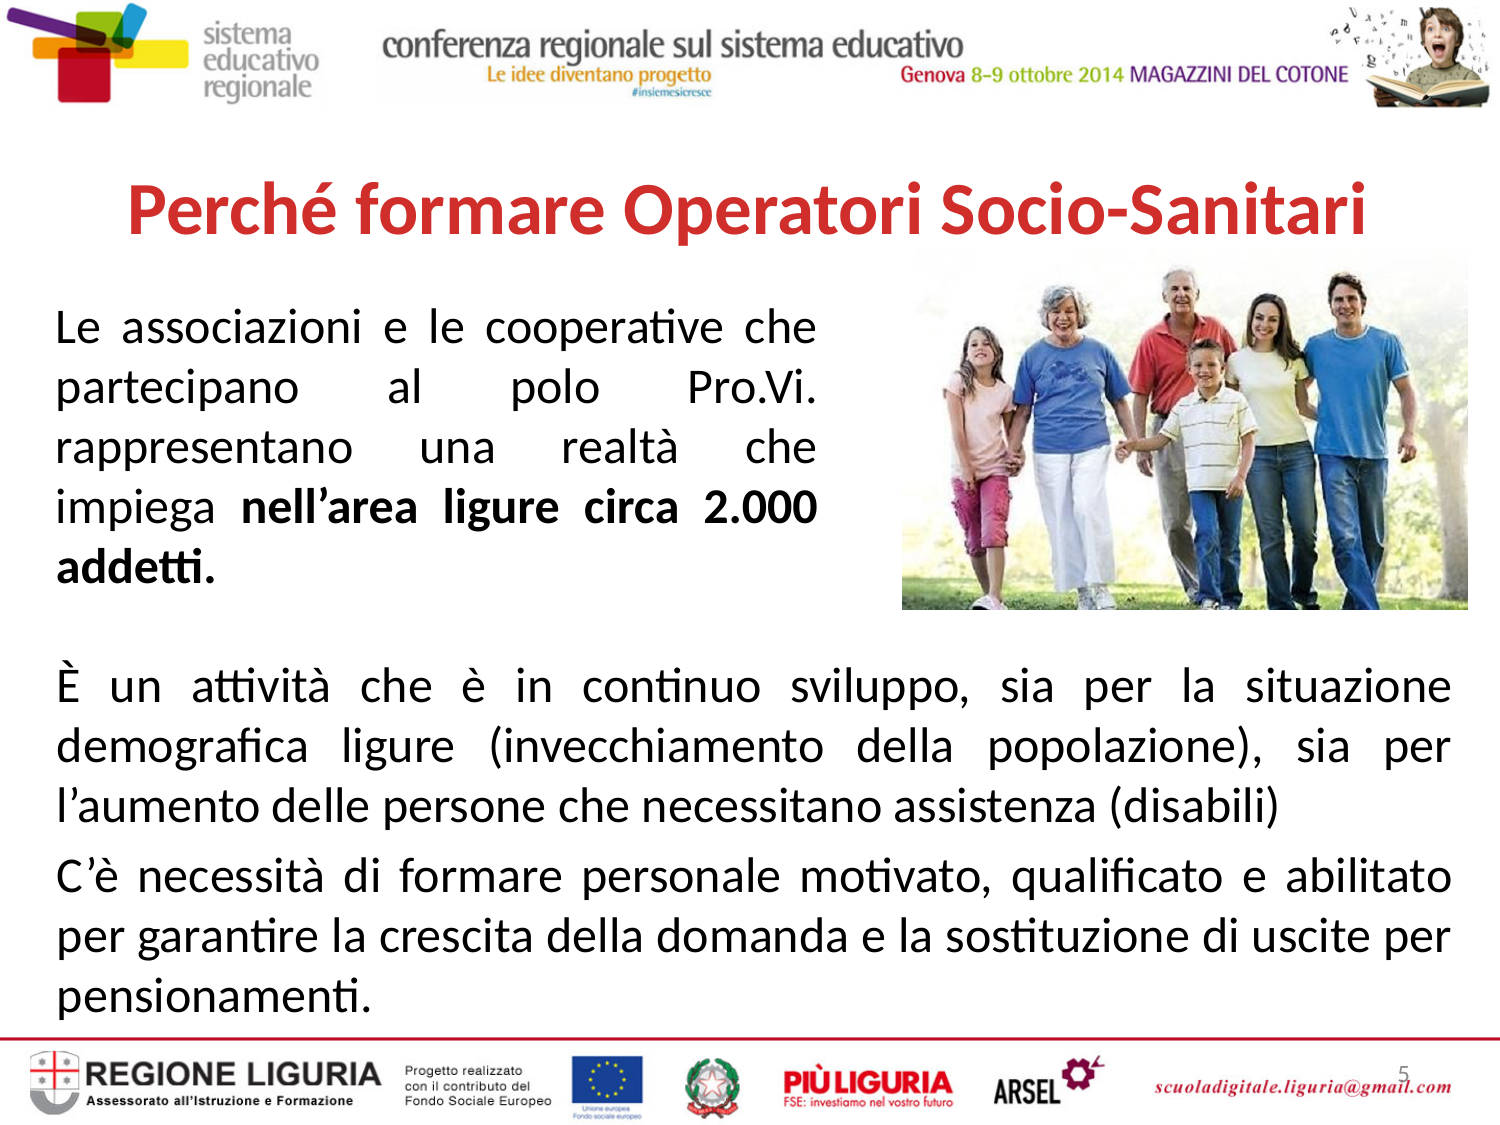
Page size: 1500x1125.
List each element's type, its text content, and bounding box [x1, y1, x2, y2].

text_box Perché formare Operatori Socio-Sanitari [71, 152, 1425, 251]
list È un attività che è in continuo sviluppo, sia per la situazione demografica ligure (invecchiamento della popolazione), sia per l’aumento delle persone che necessitano assistenza (disabili) C’è necessità di formare personale motivato, qualificato e abilitato per garantire la crescita della domanda e la sostituzione di uscite per pensionamenti. [41, 644, 1469, 1024]
text_box Le associazioni e le cooperative che partecipano al polo Pro.Vi. rappresentano una realtà che impiega nell’area ligure circa 2.000 addetti. [41, 285, 833, 587]
picture [0, 0, 1500, 1125]
slide_number 5 [1074, 1042, 1425, 1103]
